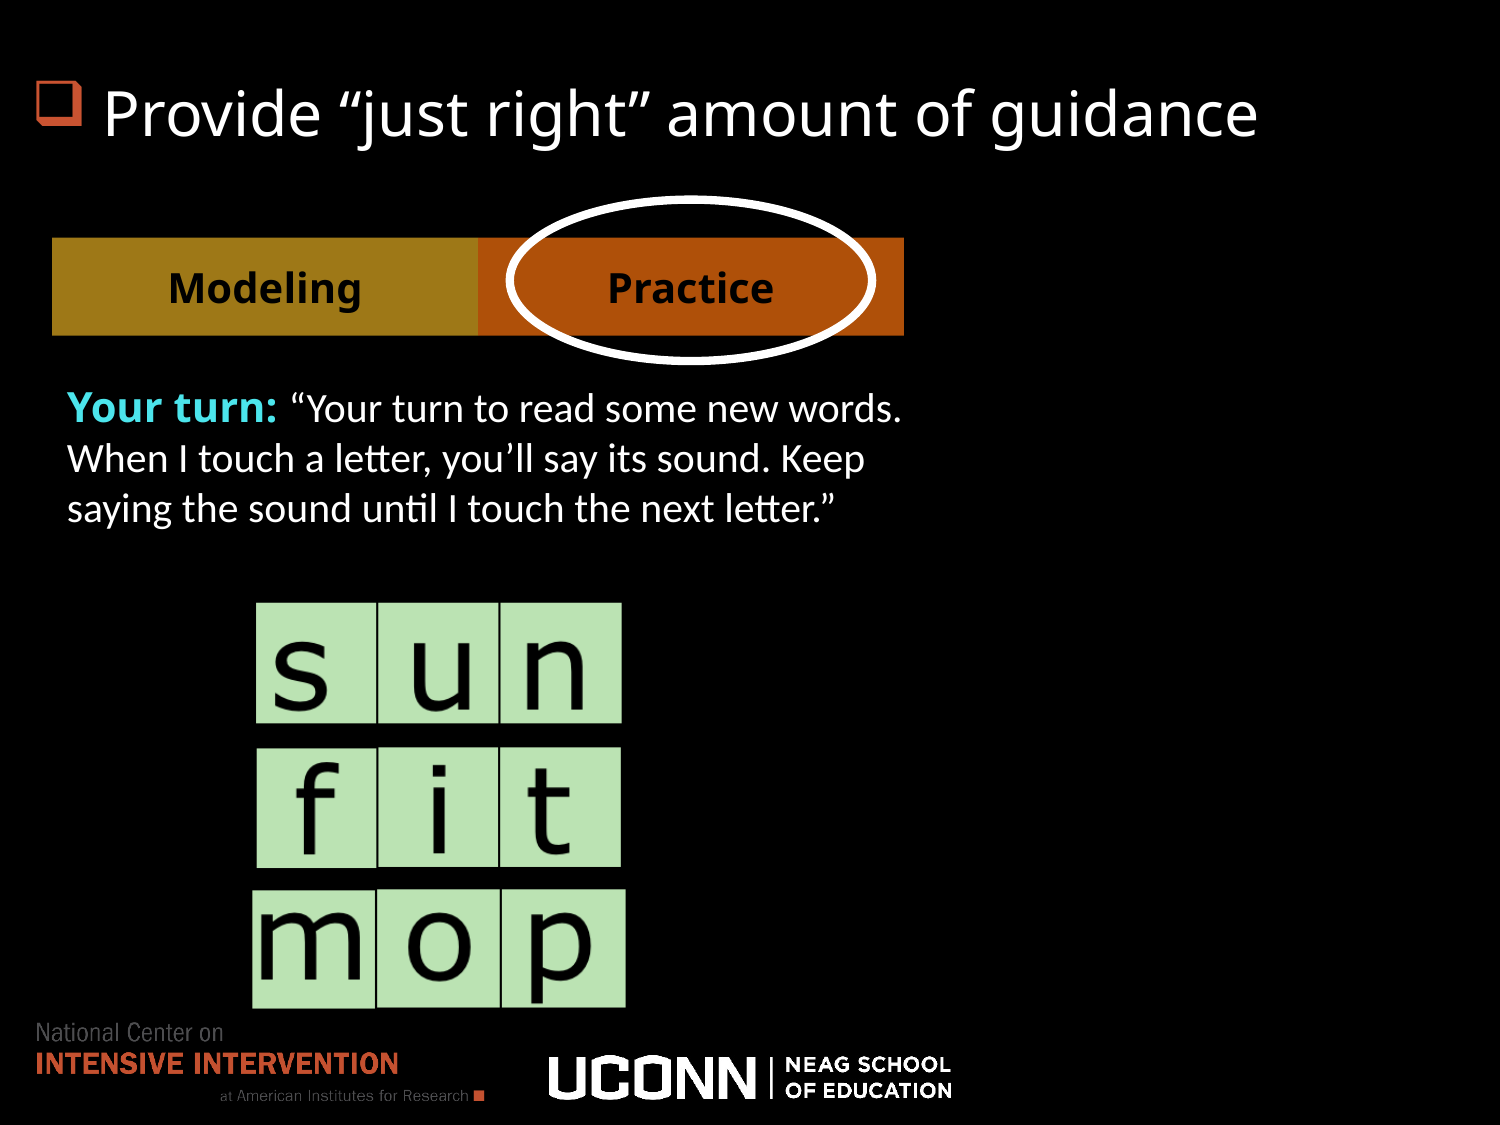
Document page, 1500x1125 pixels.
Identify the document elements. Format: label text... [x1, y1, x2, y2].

text_box [508, 198, 874, 363]
text_box Provide “just right” amount of guidance [16, 58, 1442, 157]
text_box Practice [478, 237, 555, 336]
text_box Your turn: “Your turn to read some new words. When I touch a letter, you’ll say its sound. Keep saying the sound until I touch the next letter.” [52, 373, 947, 539]
text_box Practice [827, 237, 904, 336]
text_box Modeling [52, 237, 478, 336]
picture [30, 552, 951, 1109]
